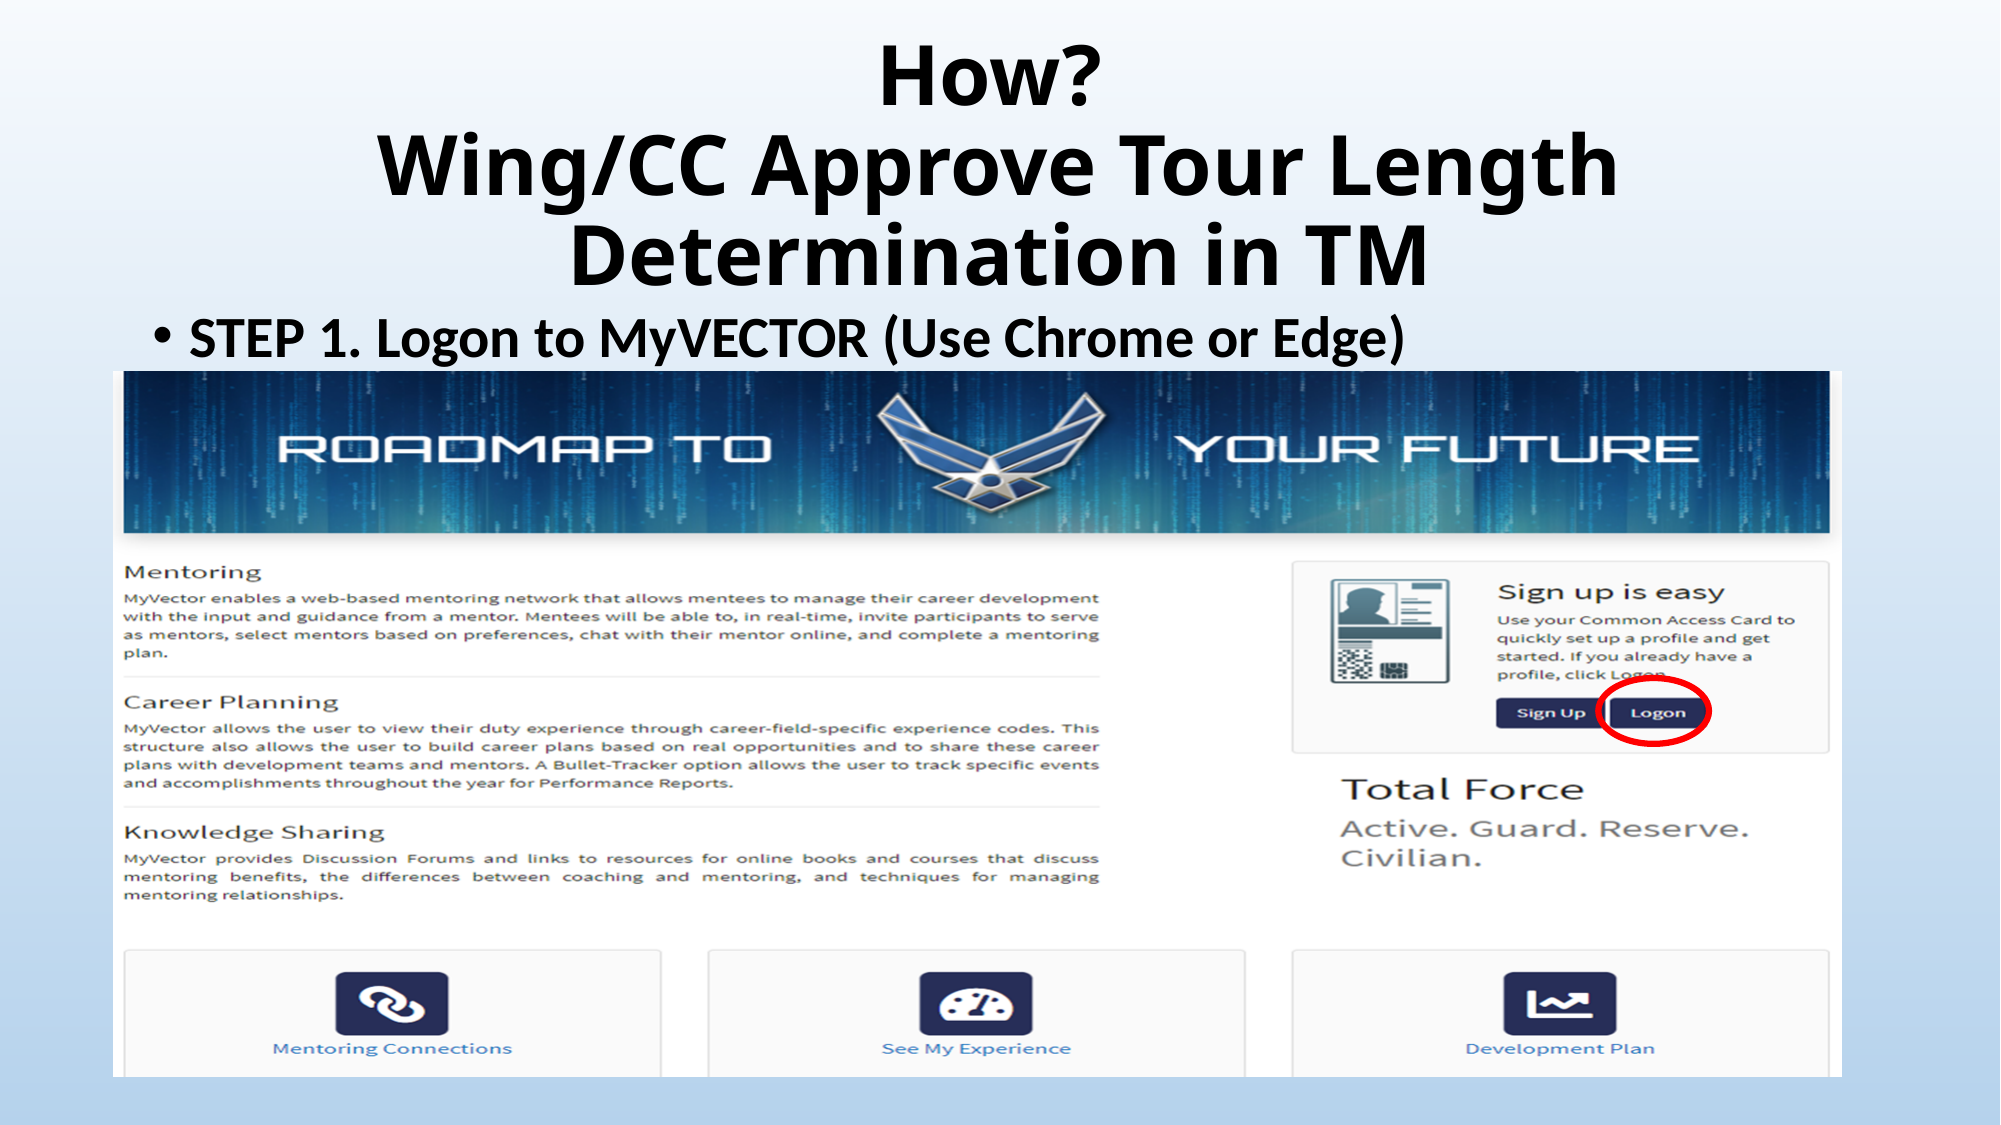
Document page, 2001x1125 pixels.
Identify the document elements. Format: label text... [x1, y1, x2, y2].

picture [113, 371, 1842, 1077]
list STEP 1. Logon to MyVECTOR (Use Chrome or Edge) [137, 299, 1863, 1014]
title How? Wing/CC Approve Tour Length Determination in TM [137, 59, 1863, 278]
